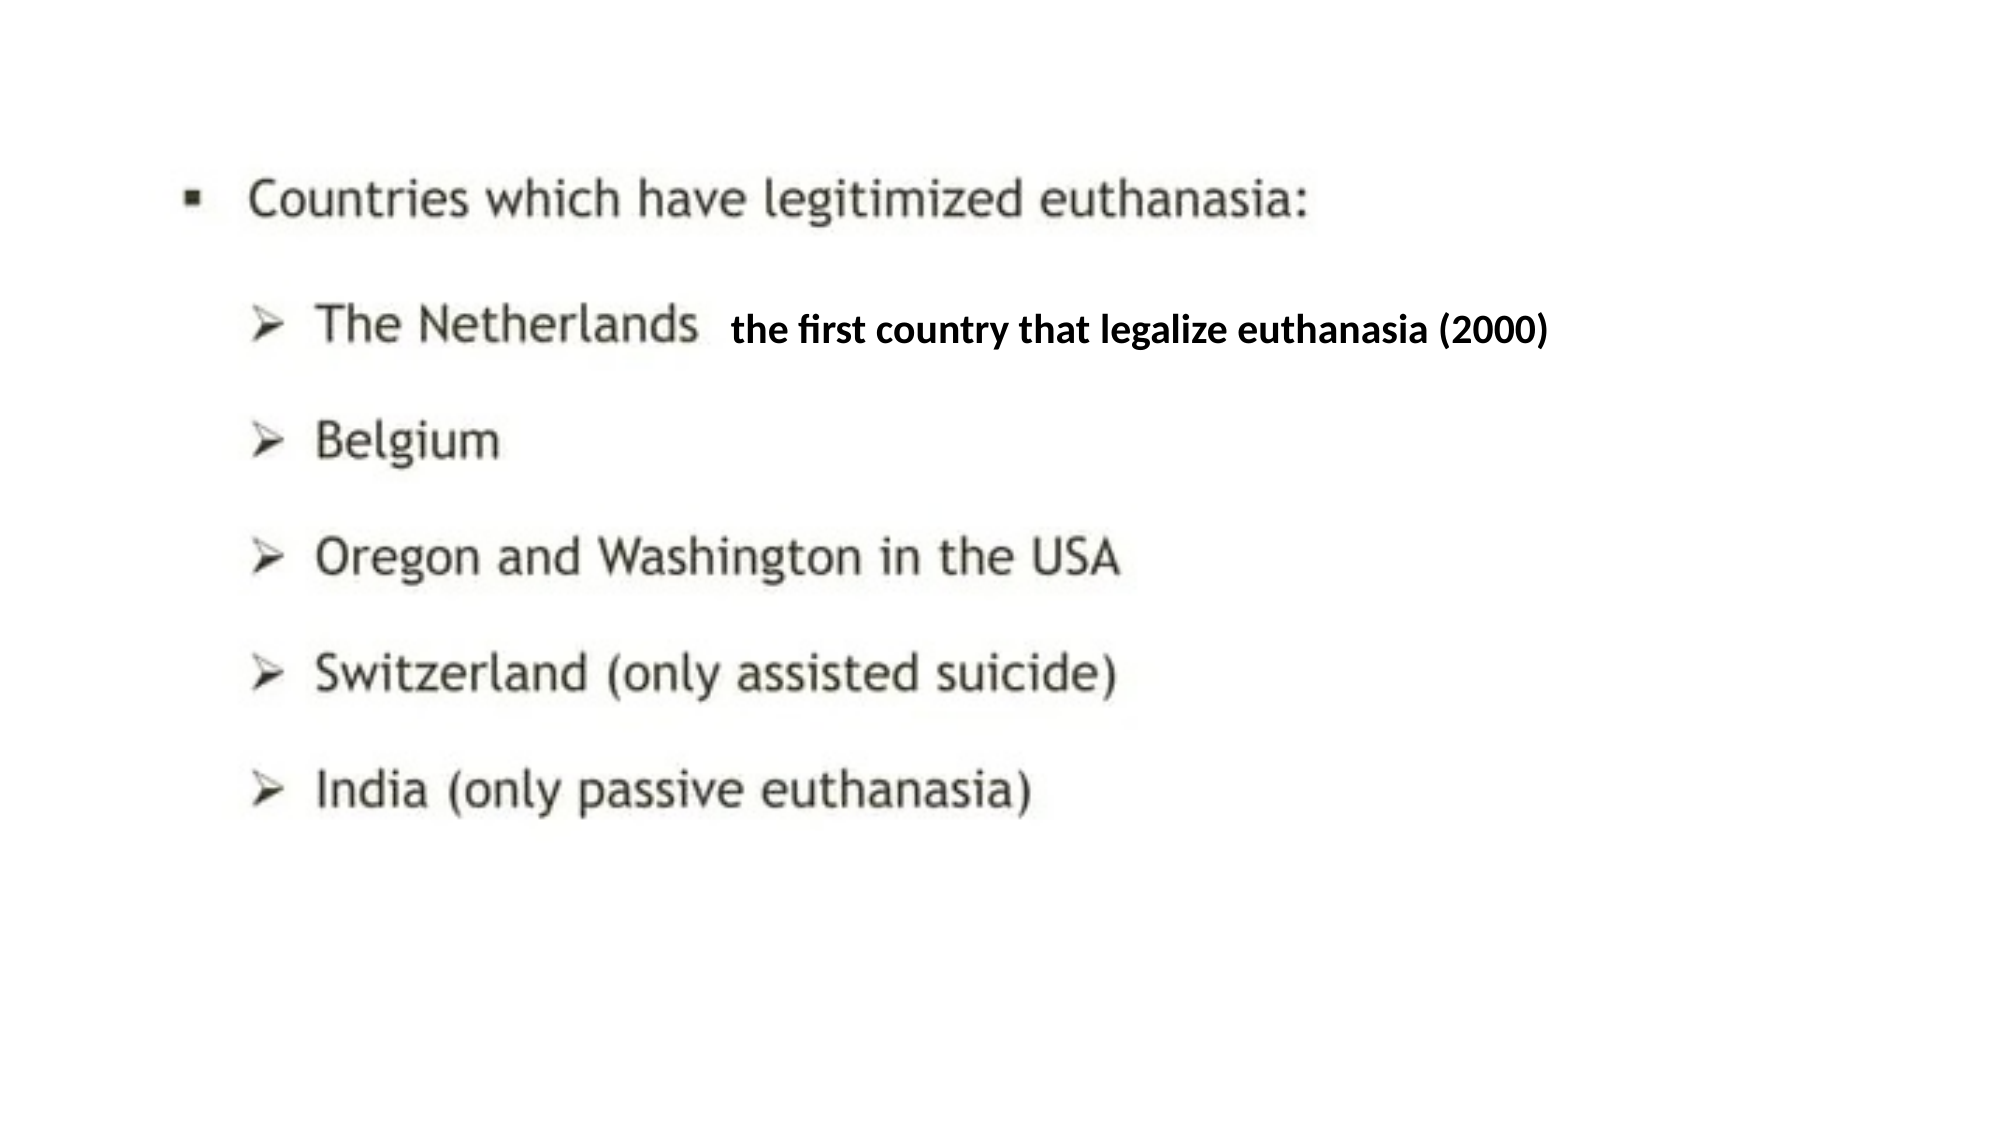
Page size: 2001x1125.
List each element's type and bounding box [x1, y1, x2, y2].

list [105, 151, 1895, 974]
